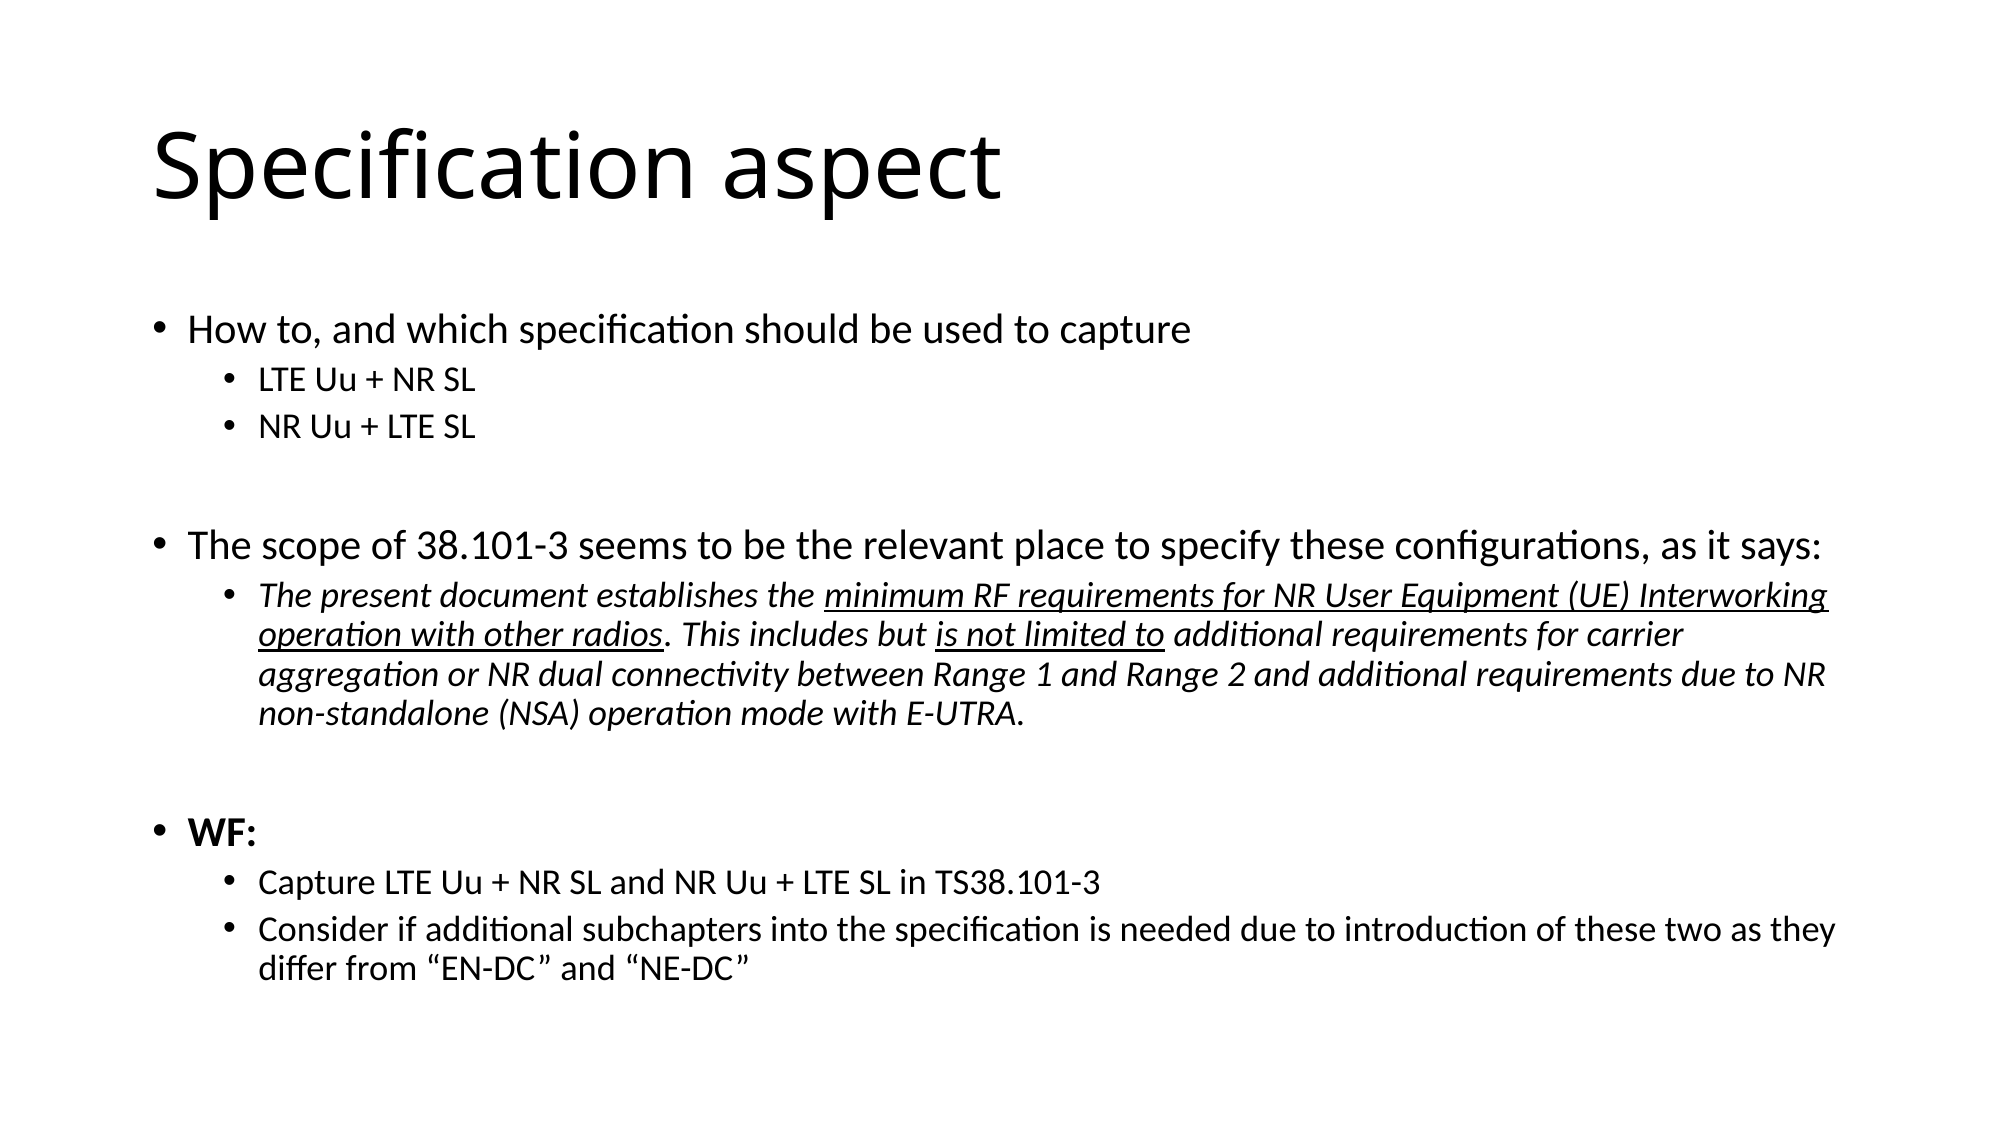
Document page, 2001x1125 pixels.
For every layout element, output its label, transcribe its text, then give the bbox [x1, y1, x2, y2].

title Specification aspect [137, 59, 1863, 278]
list How to, and which specification should be used to capture LTE Uu + NR SL NR Uu + LTE SL The scope of 38.101-3 seems to be the relevant place to specify these configurations, as it says: The present document establishes the minimum RF requirements for NR User Equipment (UE) Interworking operation with other radios. This includes but is not limited to additional requirements for carrier aggregation or NR dual connectivity between Range 1 and Range 2 and additional requirements due to NR non-standalone (NSA) operation mode with E-UTRA. WF: Capture LTE Uu + NR SL and NR Uu + LTE SL in TS38.101-3 Consider if additional subchapters into the specification is needed due to introduction of these two as they differ from “EN-DC” and “NE-DC” [137, 299, 1863, 1014]
